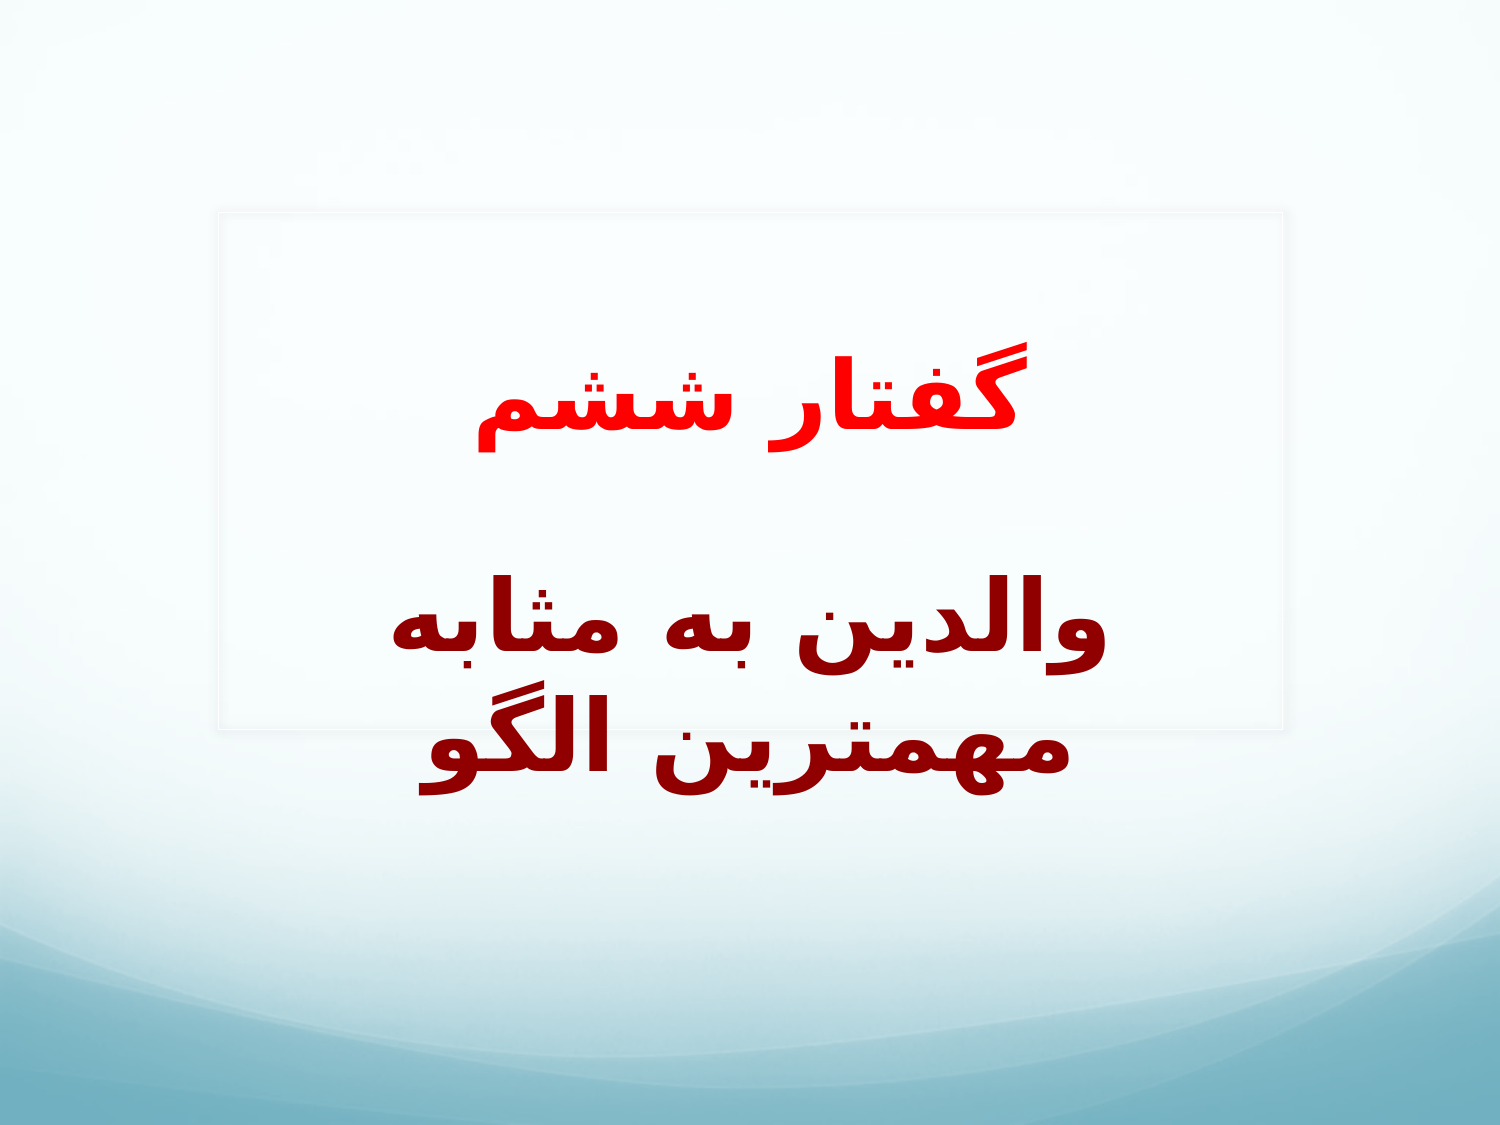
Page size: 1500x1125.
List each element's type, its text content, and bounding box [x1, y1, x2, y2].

subtitle والدین به مثابه مهمترین الگو [145, 544, 1355, 881]
title گفتار ششم [217, 249, 1283, 457]
